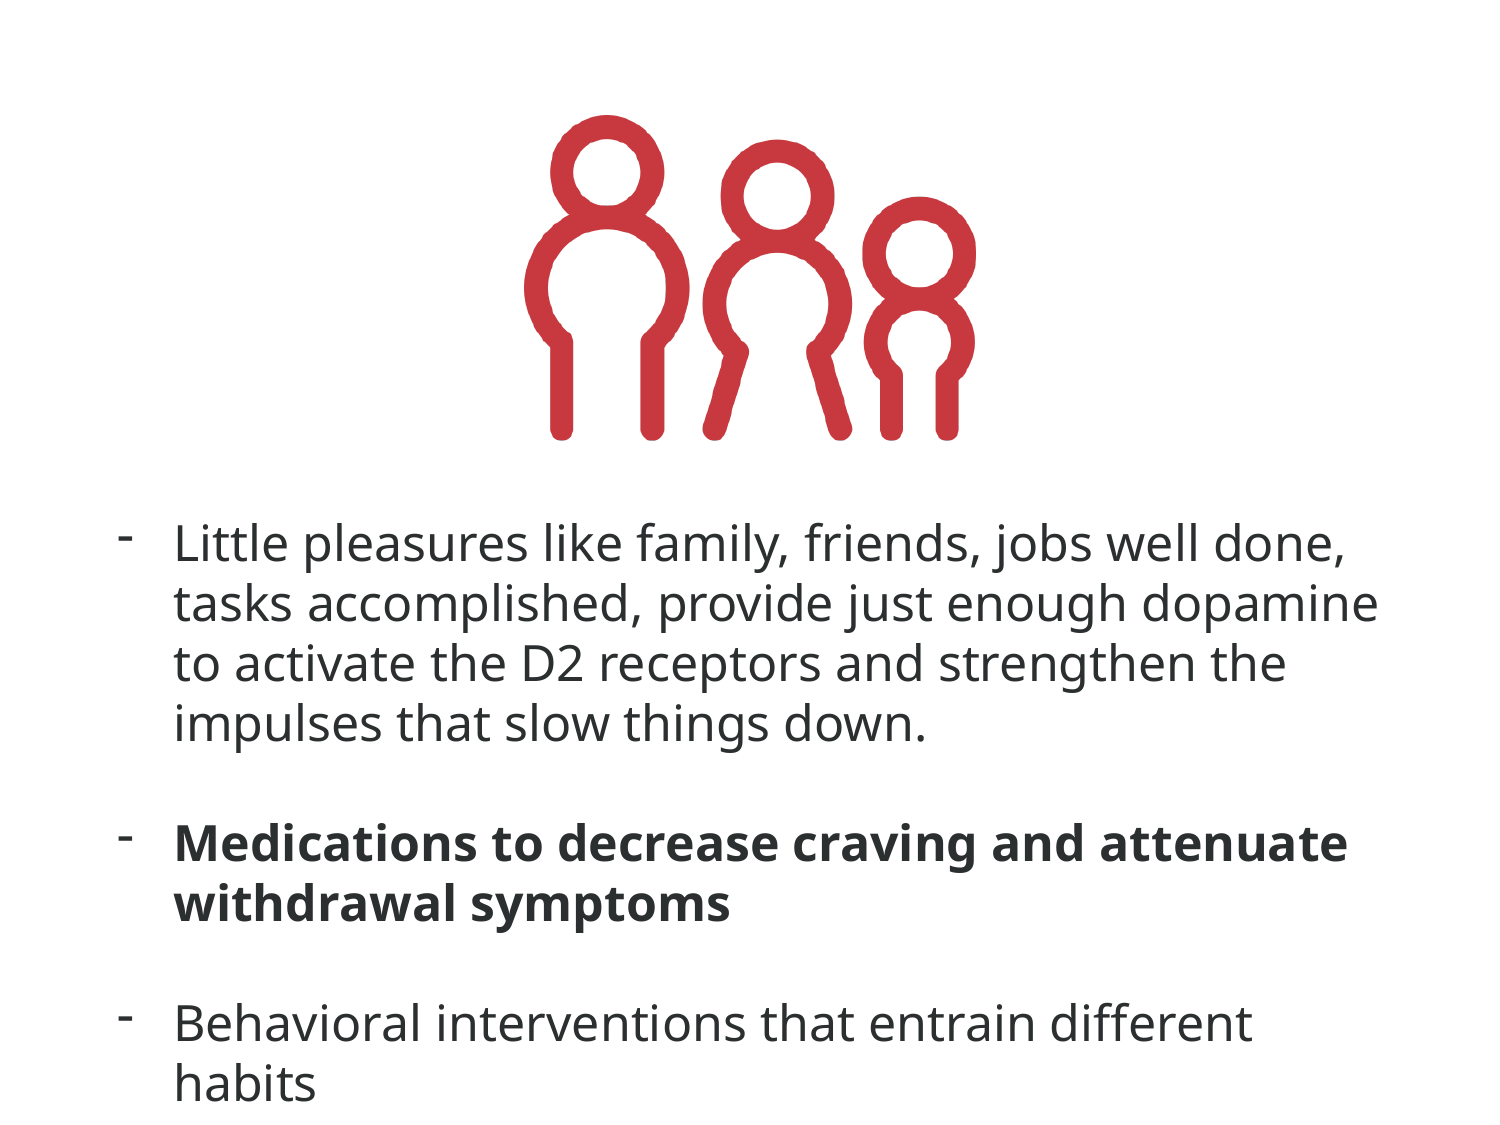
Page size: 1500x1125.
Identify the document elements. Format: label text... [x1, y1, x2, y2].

picture [524, 114, 976, 441]
text_box Little pleasures like family, friends, jobs well done, tasks accomplished, provide just enough dopamine to activate the D2 receptors and strengthen the impulses that slow things down. Medications to decrease craving and attenuate withdrawal symptoms Behavioral interventions that entrain different habits [102, 503, 1398, 1125]
